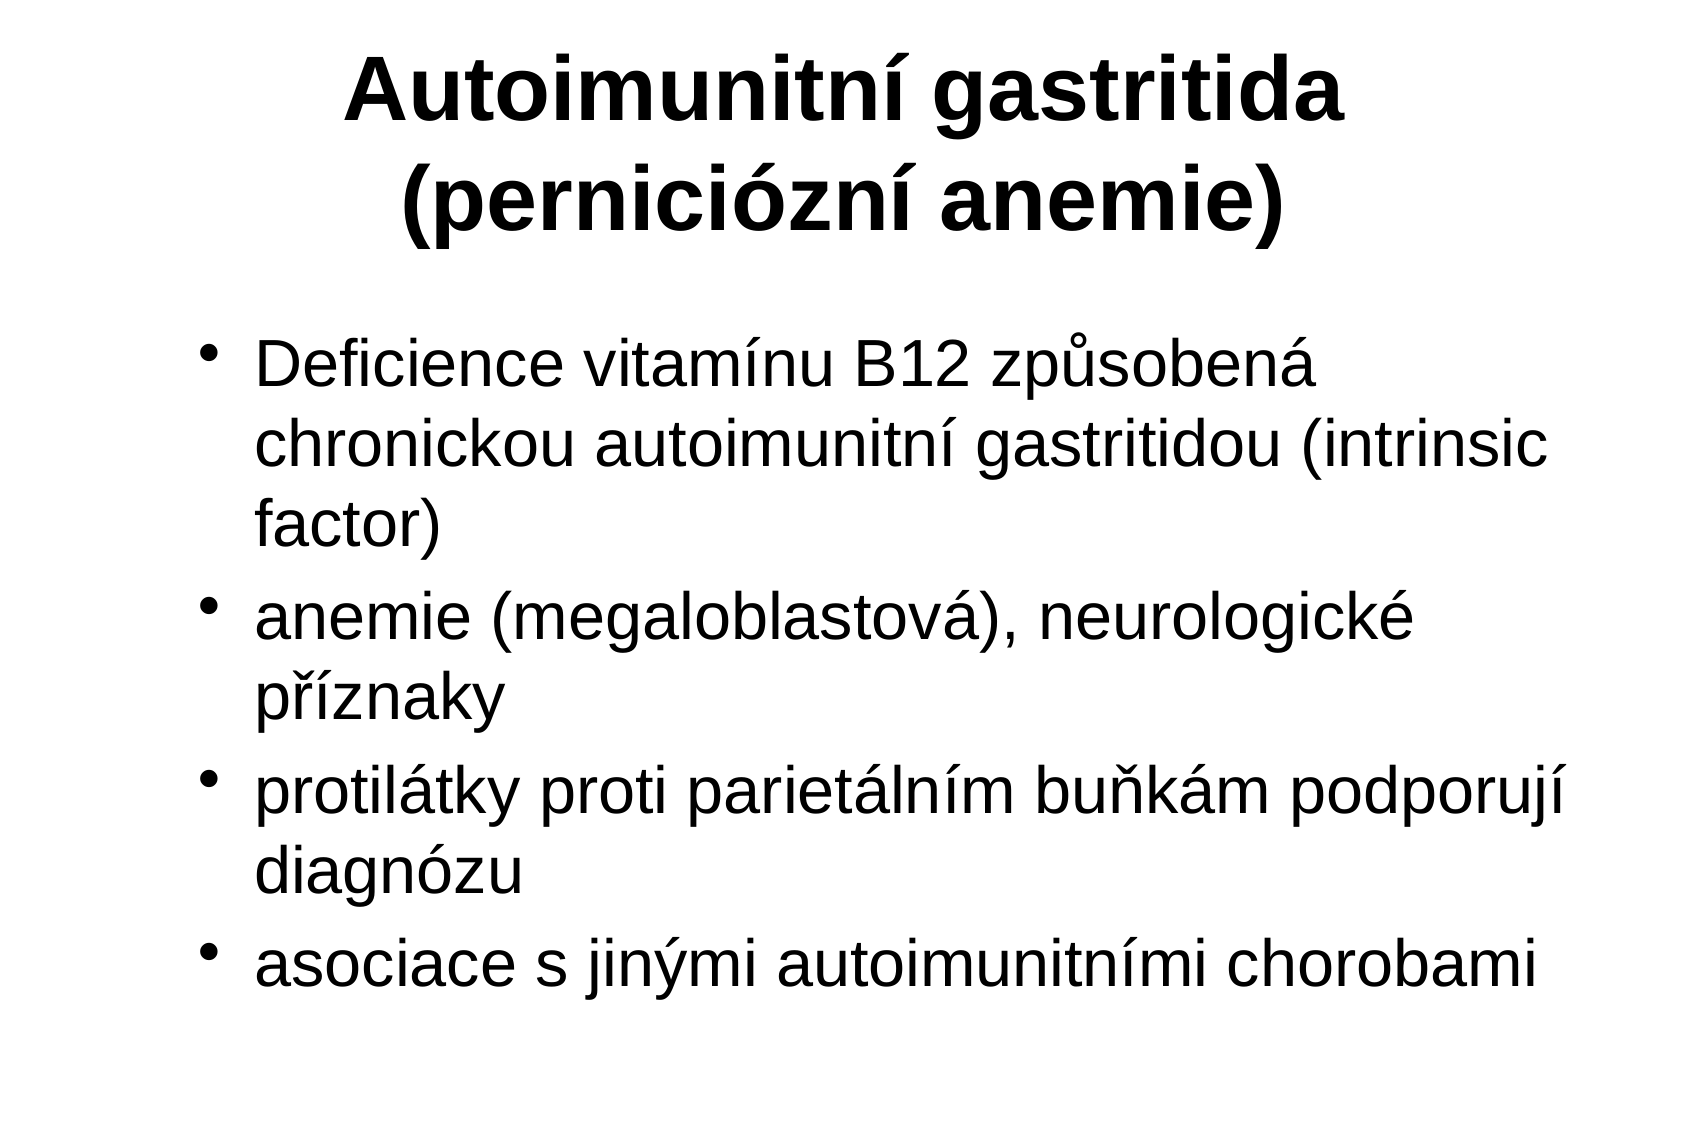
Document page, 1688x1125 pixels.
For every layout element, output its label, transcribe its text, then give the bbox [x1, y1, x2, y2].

title Autoimunitní gastritida (perniciózní anemie) [84, 45, 1604, 233]
list Deficience vitamínu B12 způsobená chronickou autoimunitní gastritidou (intrinsic factor) anemie (megaloblastová), neurologické příznaky protilátky proti parietálním buňkám podporují diagnózu asociace s jinými autoimunitními chorobami [182, 312, 1618, 988]
